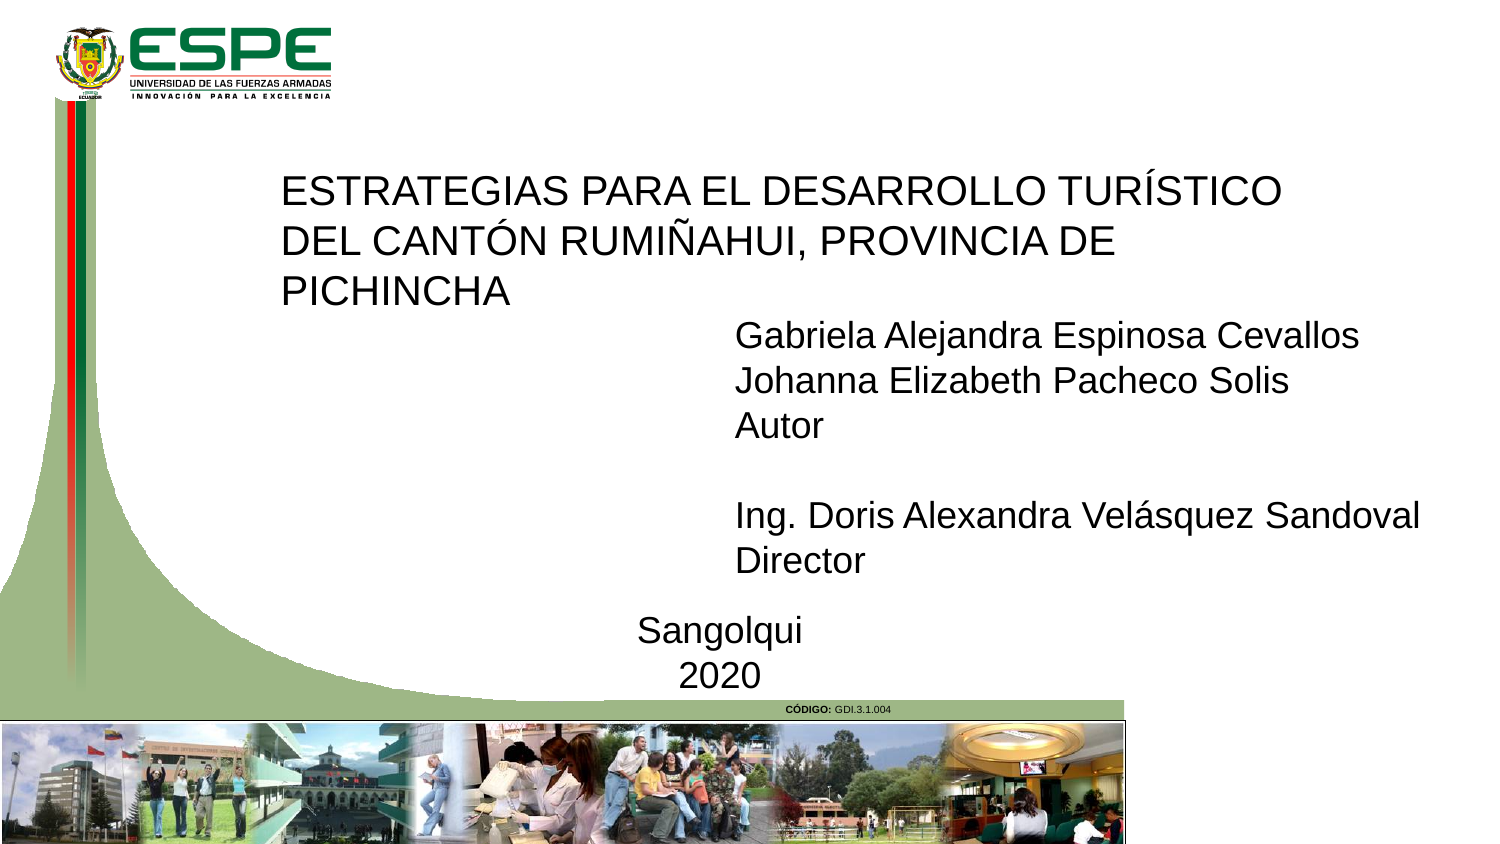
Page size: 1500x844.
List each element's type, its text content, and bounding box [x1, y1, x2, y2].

picture [0, 27, 1125, 720]
picture [0, 721, 1125, 844]
footer CÓDIGO: GDI.3.1.004 [719, 696, 958, 723]
text_box ESTRATEGIAS PARA EL DESARROLLO TURÍSTICO DEL CANTÓN RUMIÑAHUI, PROVINCIA DE PICHINCHA [265, 156, 1365, 319]
text_box Sangolqui 2020 [533, 598, 907, 679]
text_box Gabriela Alejandra Espinosa Cevallos Johanna Elizabeth Pacheco Solis Autor Ing. Doris Alexandra Velásquez Sandoval Director [719, 303, 1453, 485]
